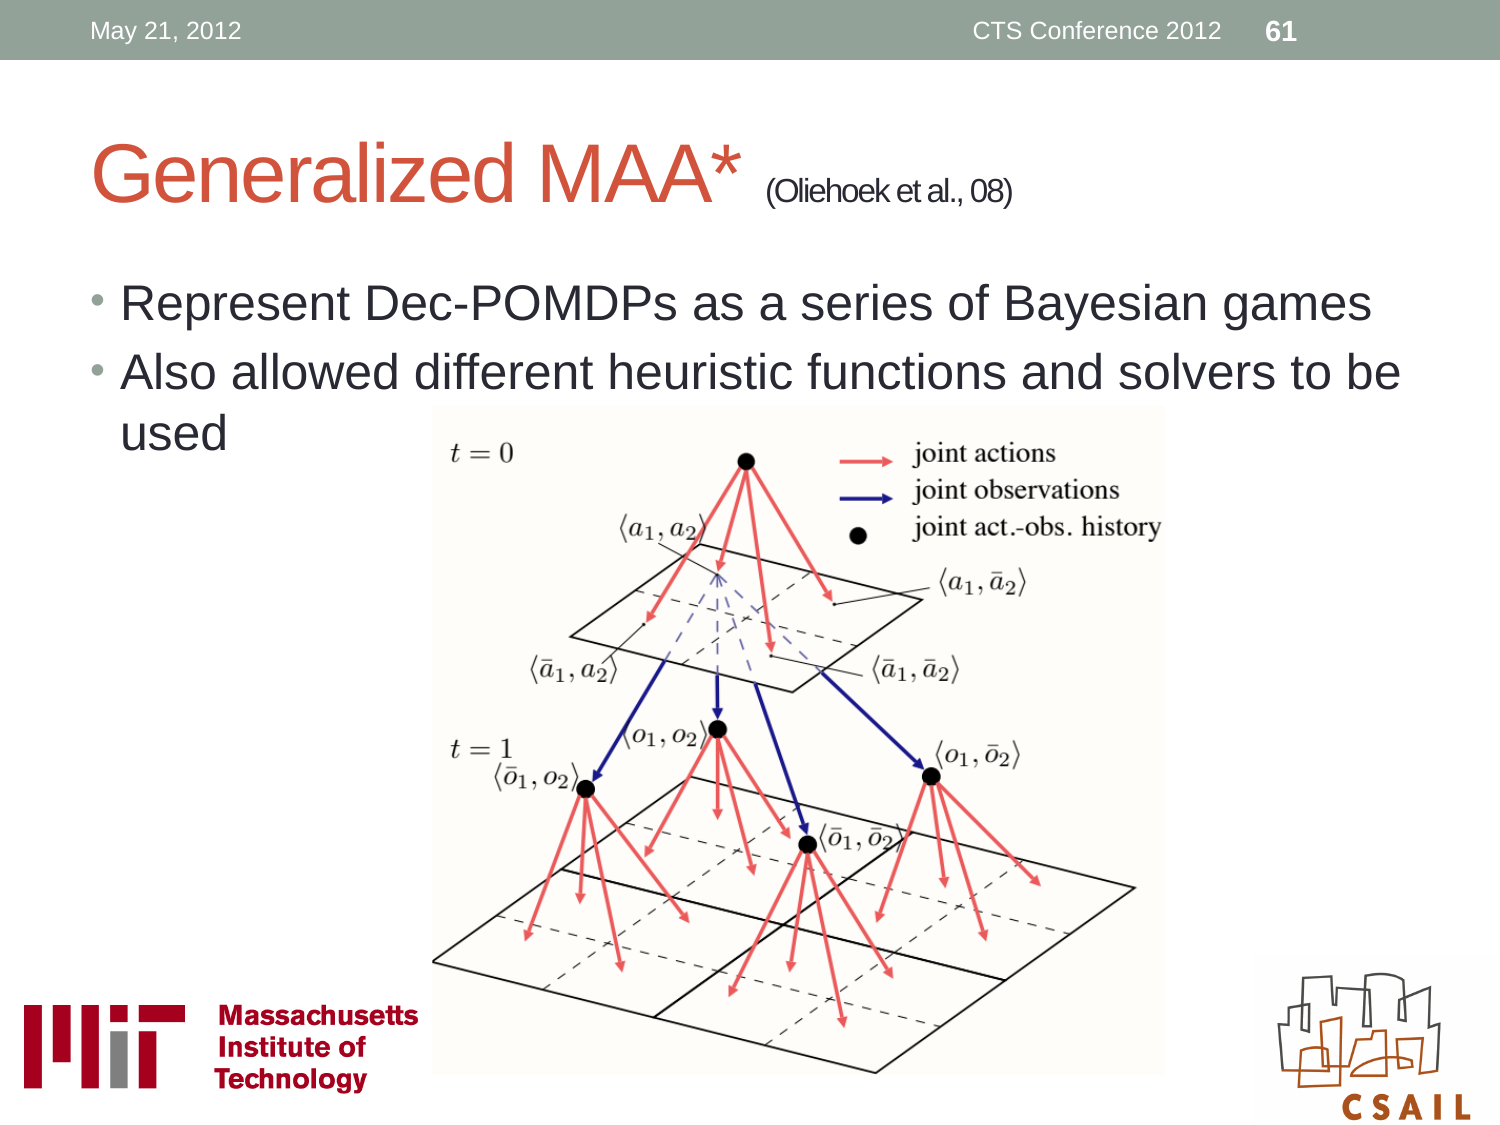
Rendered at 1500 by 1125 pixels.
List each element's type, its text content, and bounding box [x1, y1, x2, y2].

list Represent Dec-POMDPs as a series of Bayesian games Also allowed different heuristic functions and solvers to be used [75, 262, 1425, 1063]
picture [0, 406, 1165, 1119]
slide_number 61 [1250, 3, 1425, 57]
title Generalized MAA* (Oliehoek et al., 08) [75, 87, 1425, 250]
picture [1253, 954, 1500, 1125]
footer CTS Conference 2012 [562, 3, 1238, 57]
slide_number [75, 3, 550, 57]
